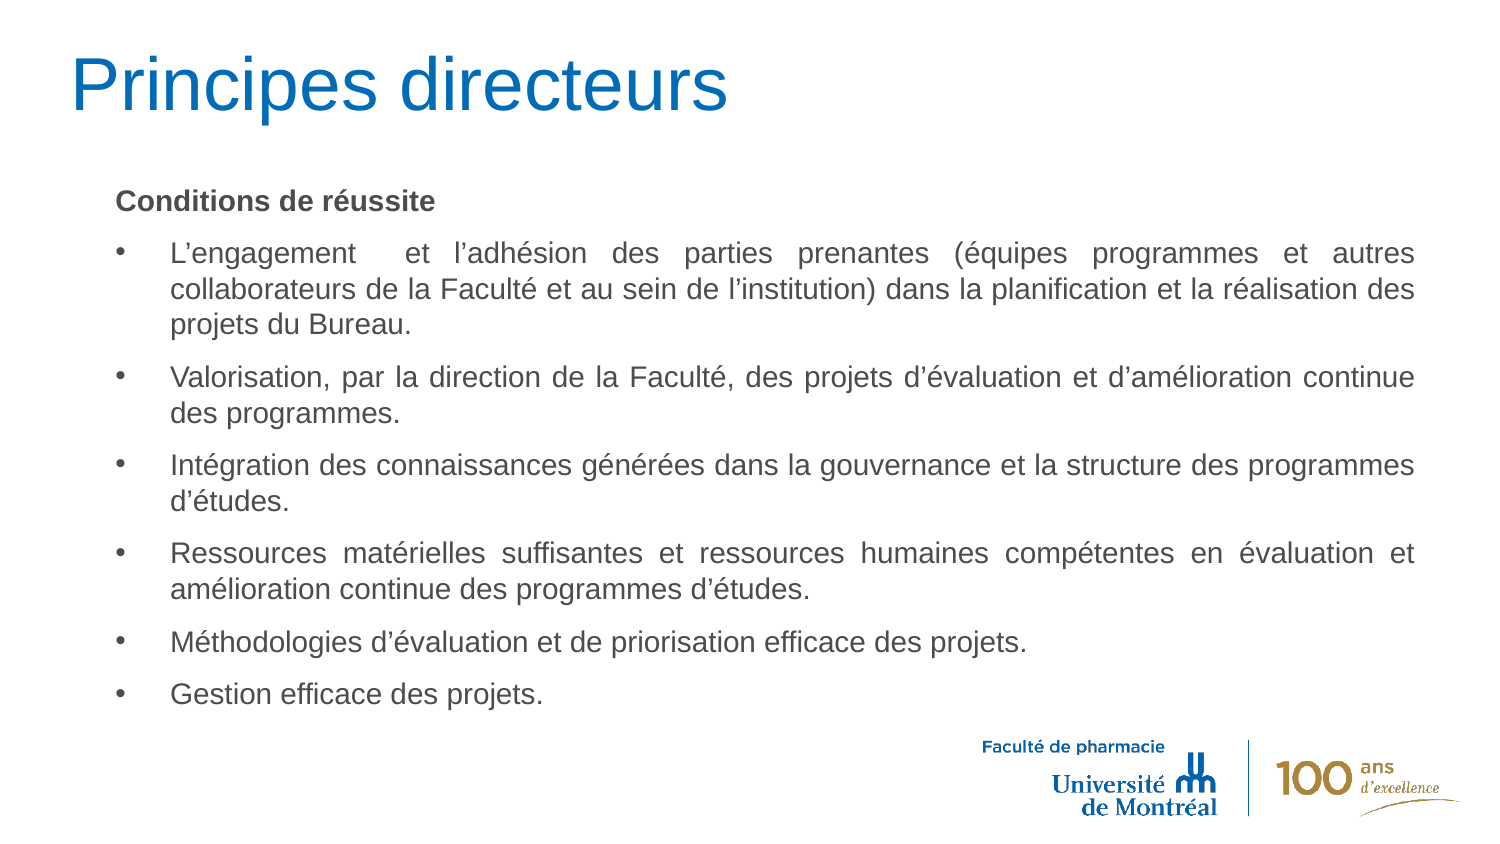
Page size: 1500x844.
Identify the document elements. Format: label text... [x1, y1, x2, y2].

list Conditions de réussite L’engagement et l’adhésion des parties prenantes (équipes programmes et autres collaborateurs de la Faculté et au sein de l’institution) dans la planification et la réalisation des projets du Bureau. Valorisation, par la direction de la Faculté, des projets d’évaluation et d’amélioration continue des programmes. Intégration des connaissances générées dans la gouvernance et la structure des programmes d’études. Ressources matérielles suffisantes et ressources humaines compétentes en évaluation et amélioration continue des programmes d’études. Méthodologies d’évaluation et de priorisation efficace des projets. Gestion efficace des projets. [100, 173, 1433, 726]
picture [983, 739, 1462, 817]
title Principes directeurs [55, 23, 1410, 135]
